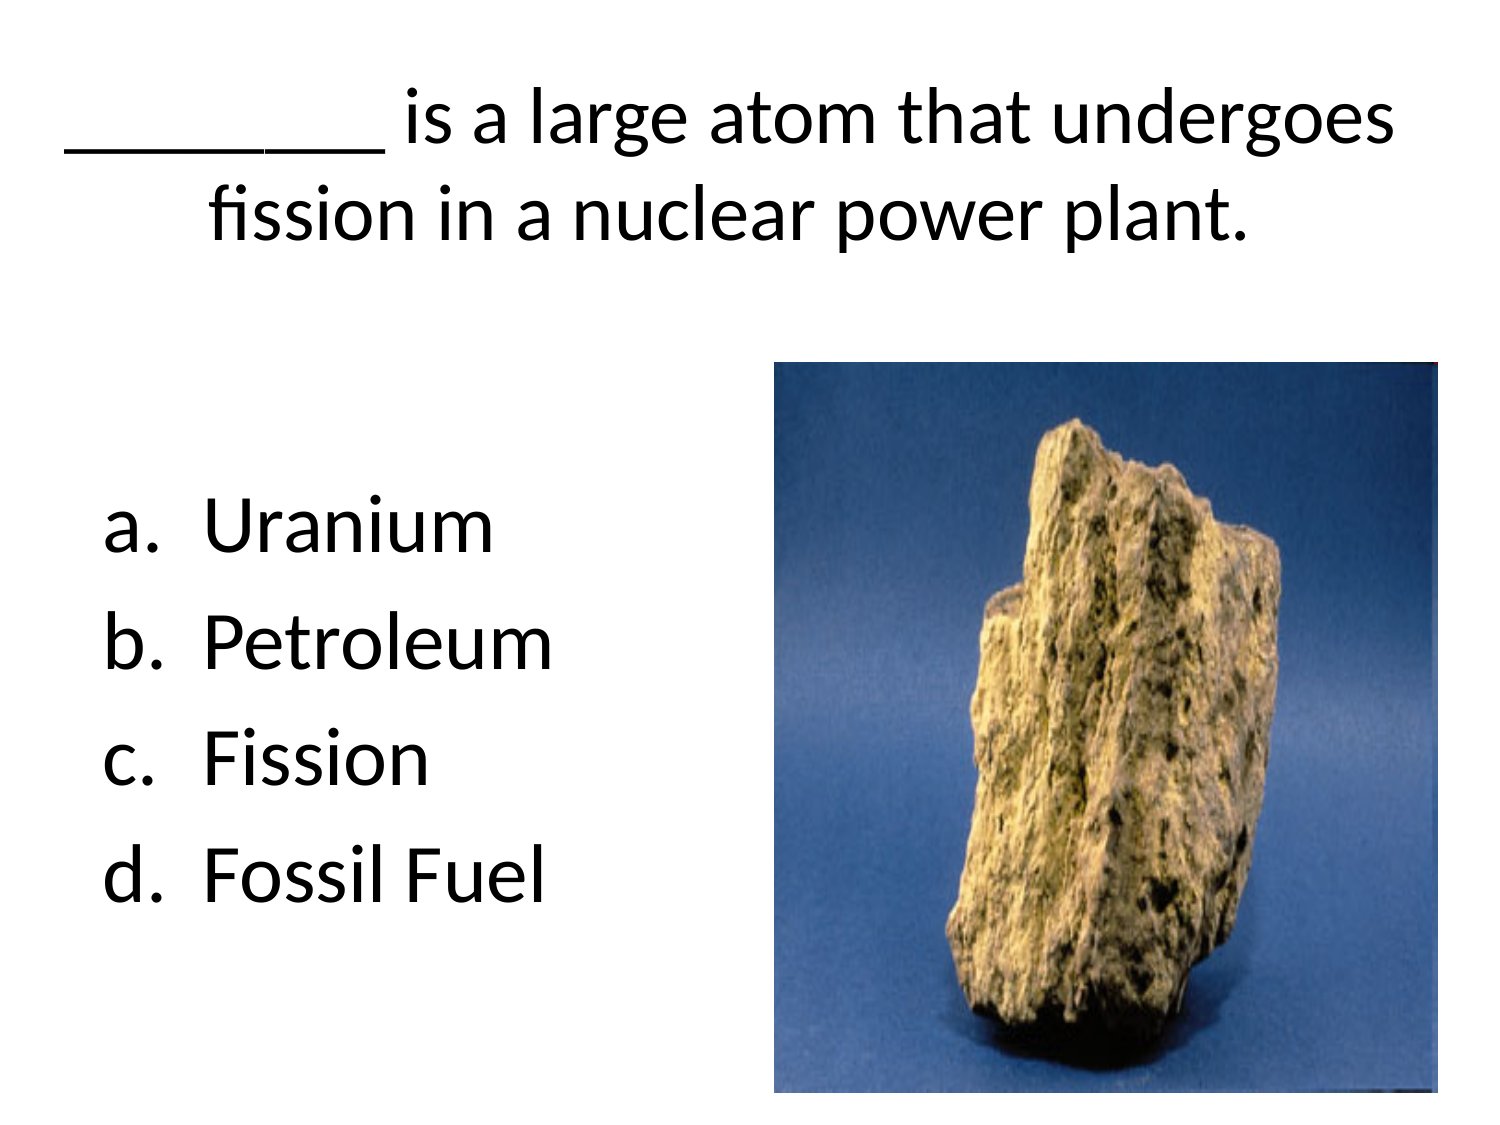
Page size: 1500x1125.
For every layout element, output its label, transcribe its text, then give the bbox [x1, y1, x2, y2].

title ________ is a large atom that undergoes fission in a nuclear power plant. [37, 45, 1425, 275]
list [774, 362, 1438, 1093]
list Uranium Petroleum Fission Fossil Fuel [87, 375, 750, 1050]
